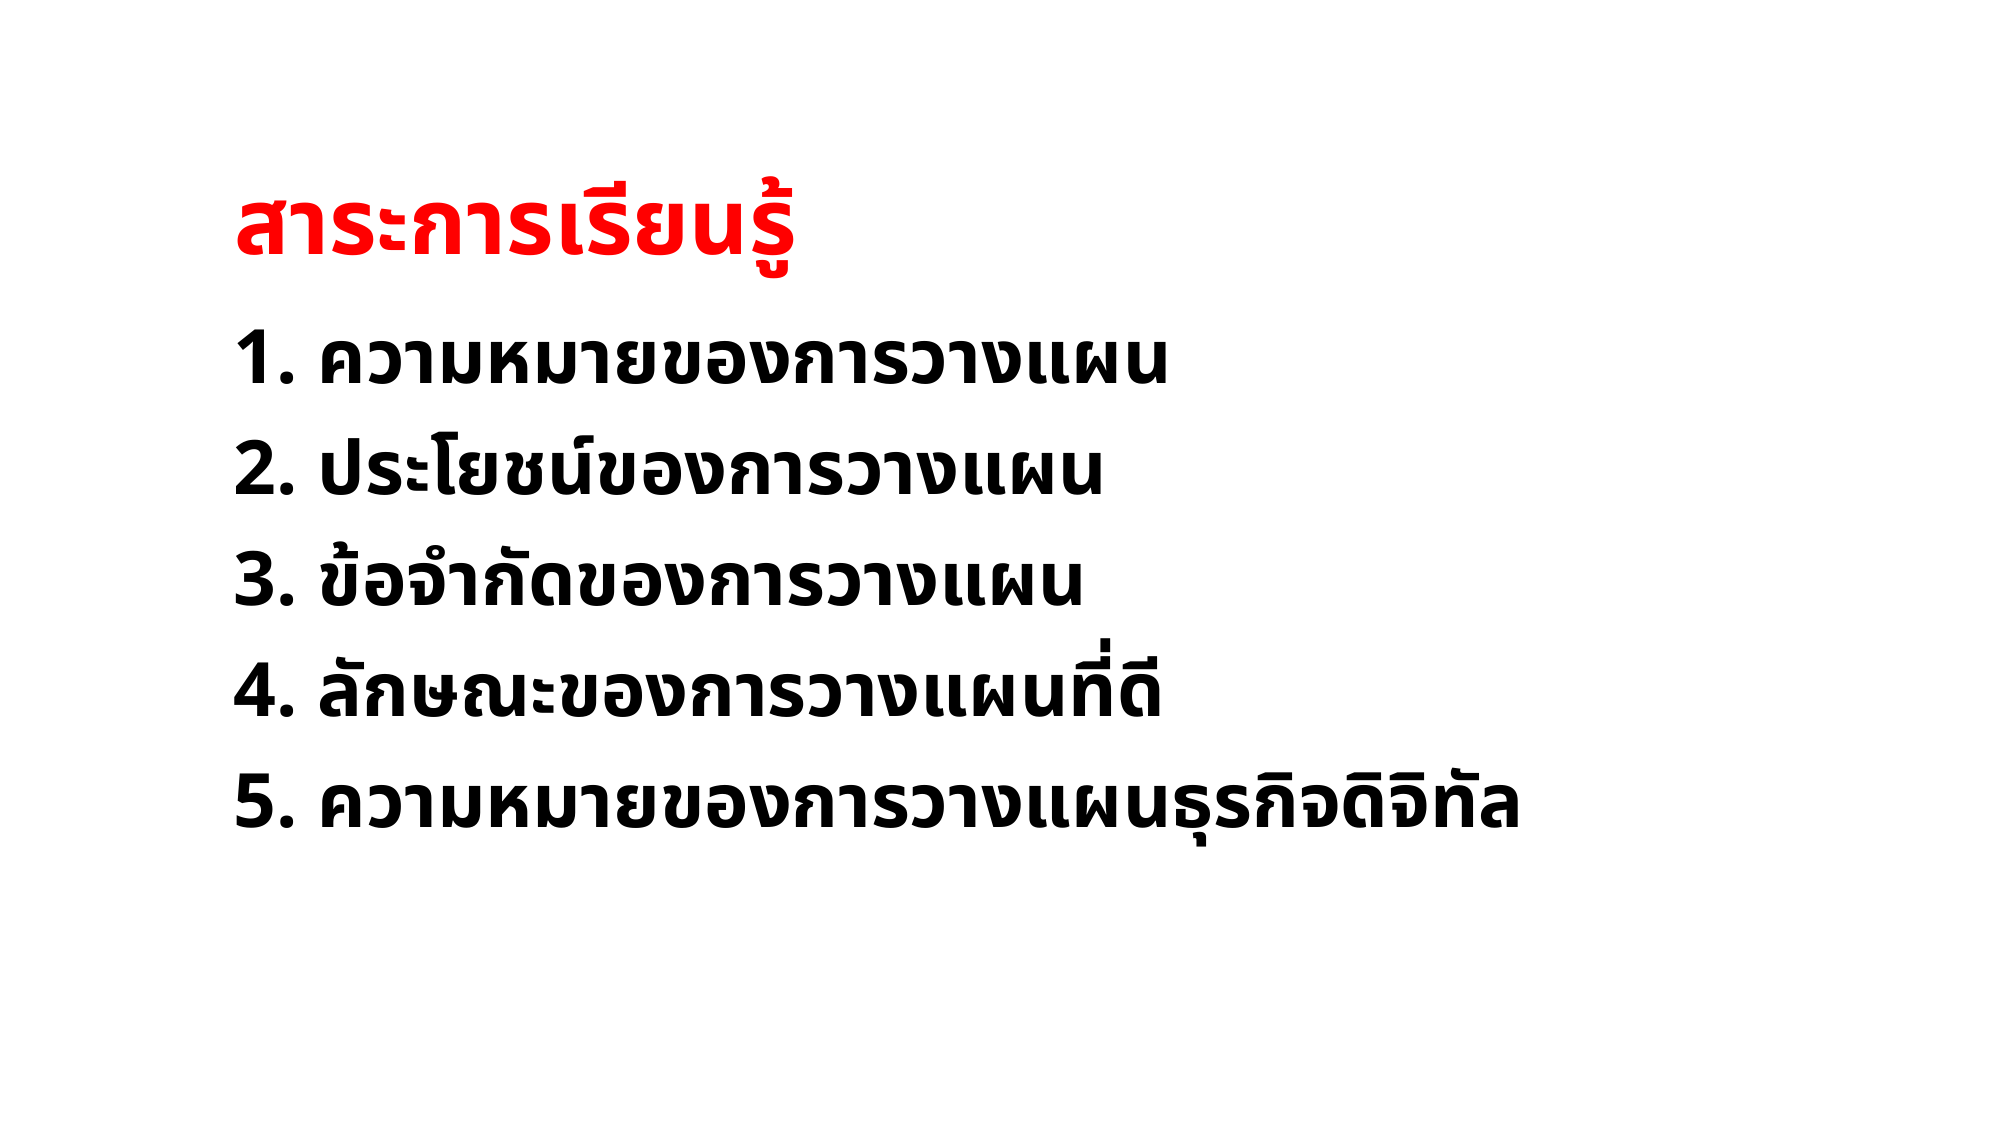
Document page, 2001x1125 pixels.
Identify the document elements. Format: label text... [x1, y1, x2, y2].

title สาระการเรียนรู้ [219, 155, 1682, 285]
list 1. ความหมายของการวางแผน 2. ประโยชน์ของการวางแผน 3. ข้อจำกัดของการวางแผน 4. ลักษณะของการวางแผนที่ดี 5. ความหมายของการวางแผนธุรกิจดิจิทัล [218, 301, 1682, 921]
